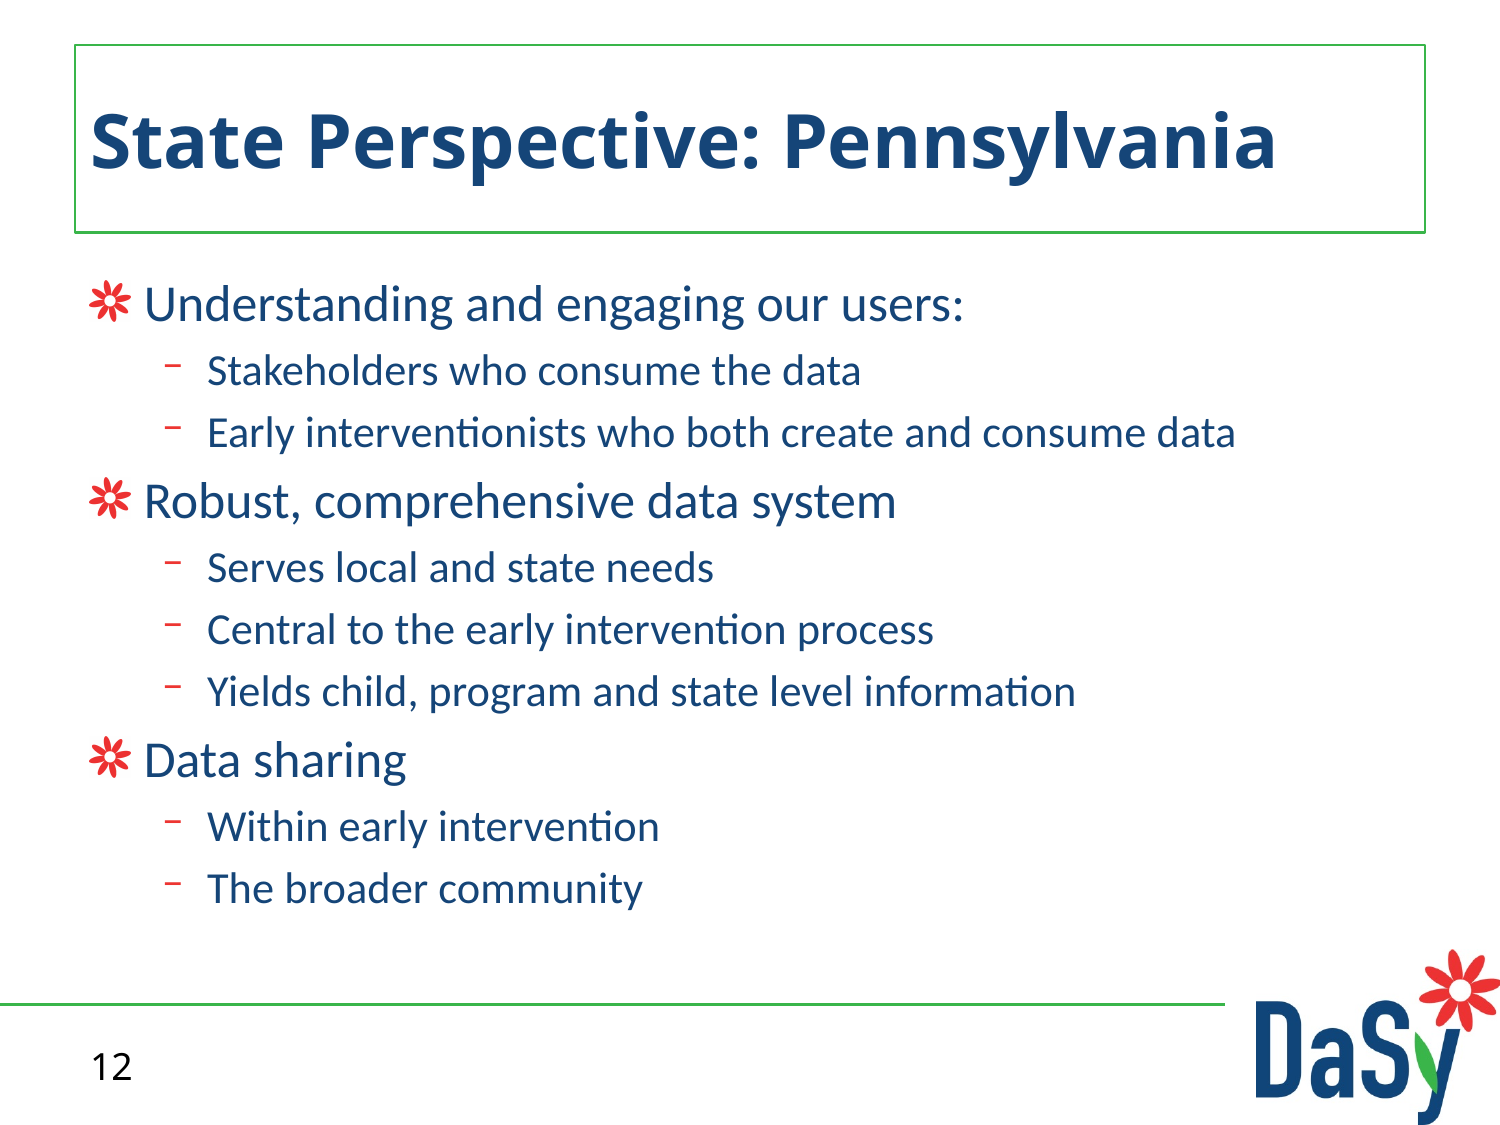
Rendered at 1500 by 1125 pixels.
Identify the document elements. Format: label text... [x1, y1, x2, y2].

picture [89, 736, 131, 778]
list Understanding and engaging our users: Stakeholders who consume the data Early interventionists who both create and consume data Robust, comprehensive data system Serves local and state needs Central to the early intervention process Yields child, program and state level information Data sharing Within early intervention The broader community [75, 262, 1425, 925]
picture [1256, 949, 1500, 1125]
slide_number 12 [75, 1038, 425, 1098]
picture [89, 280, 131, 322]
title State Perspective: Pennsylvania [74, 44, 1426, 234]
picture [89, 477, 131, 519]
